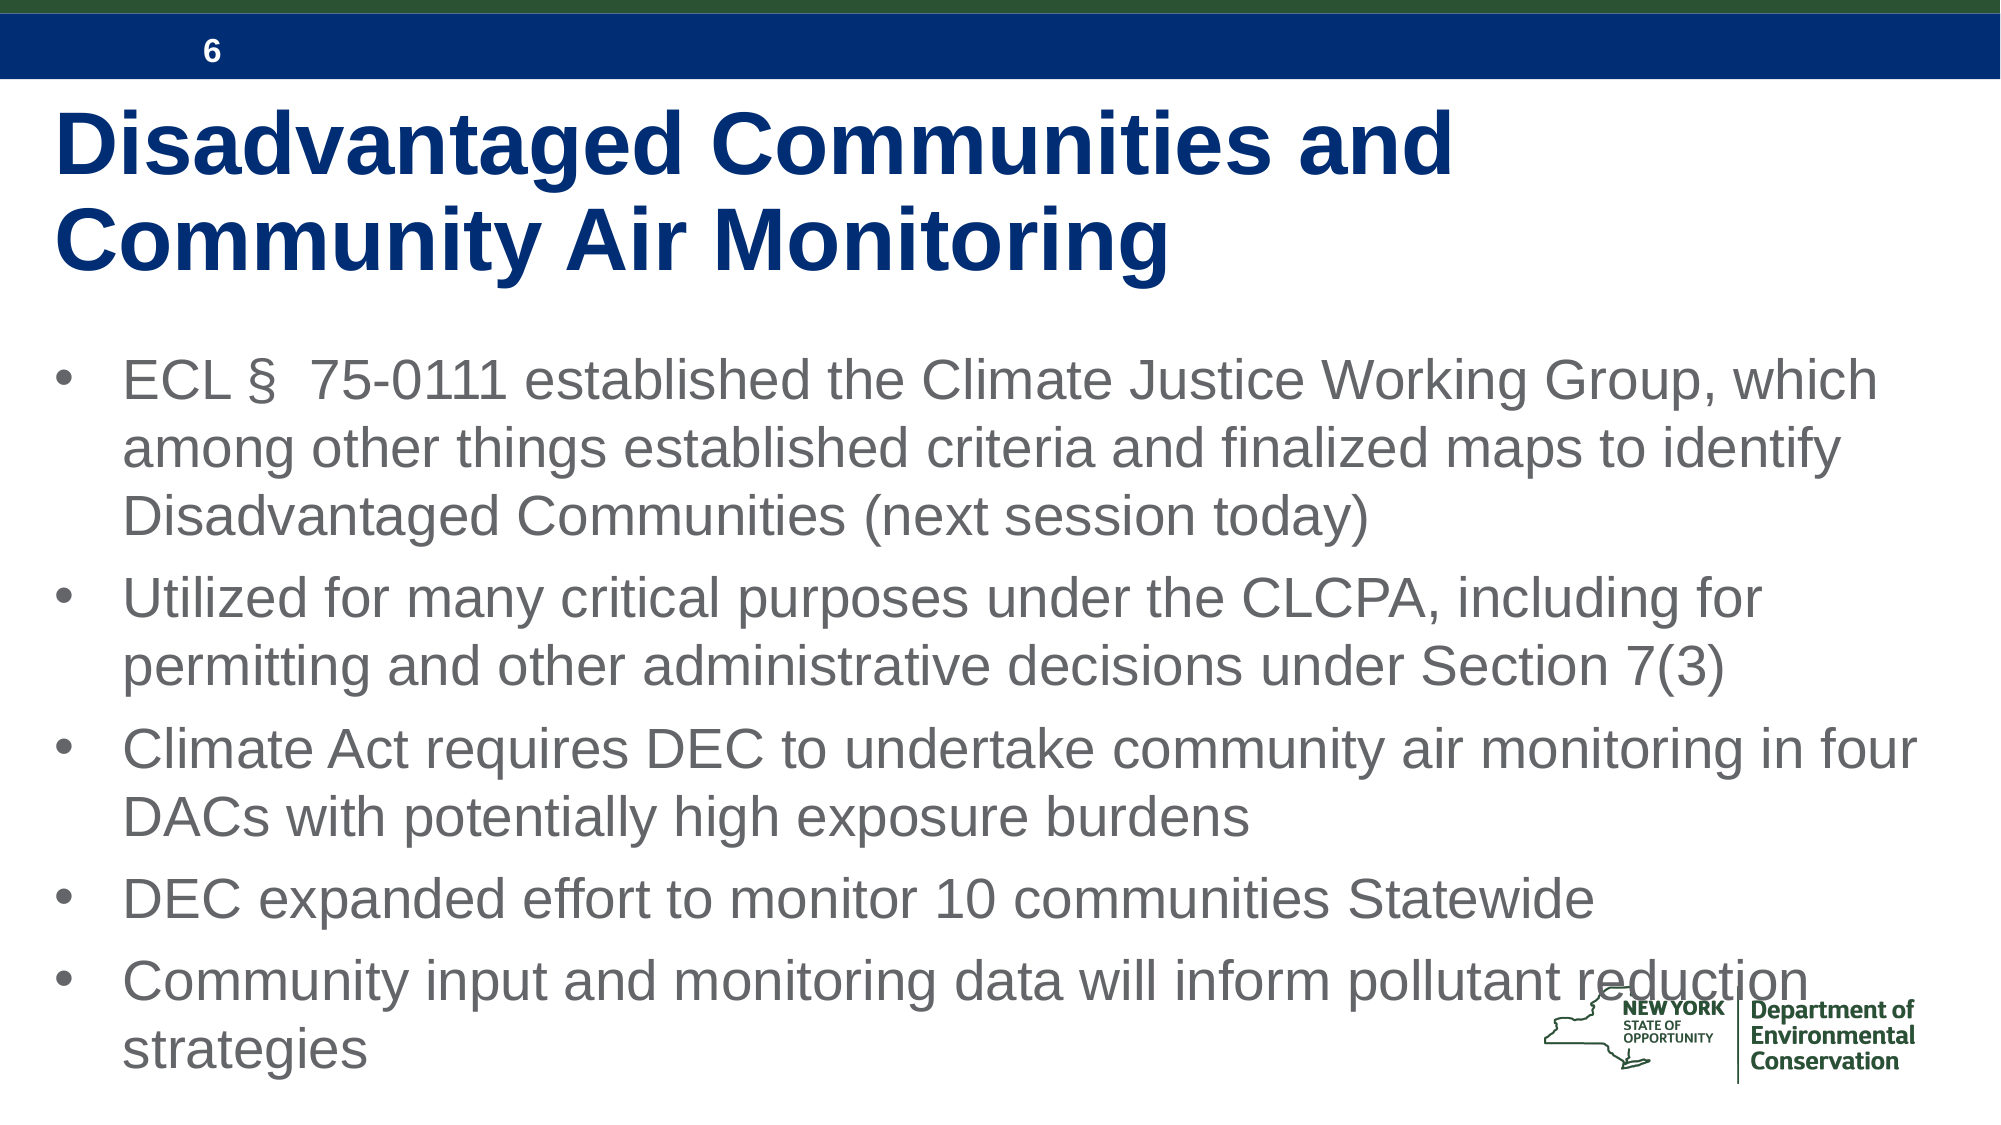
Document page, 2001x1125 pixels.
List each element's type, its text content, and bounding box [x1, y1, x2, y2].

list ECL § 75-0111 established the Climate Justice Working Group, which among other things established criteria and finalized maps to identify Disadvantaged Communities (next session today) Utilized for many critical purposes under the CLCPA, including for permitting and other administrative decisions under Section 7(3) Climate Act requires DEC to undertake community air monitoring in four DACs with potentially high exposure burdens DEC expanded effort to monitor 10 communities Statewide Community input and monitoring data will inform pollutant reduction strategies [54, 342, 1938, 1095]
title Disadvantaged Communities and Community Air Monitoring [54, 93, 1938, 295]
